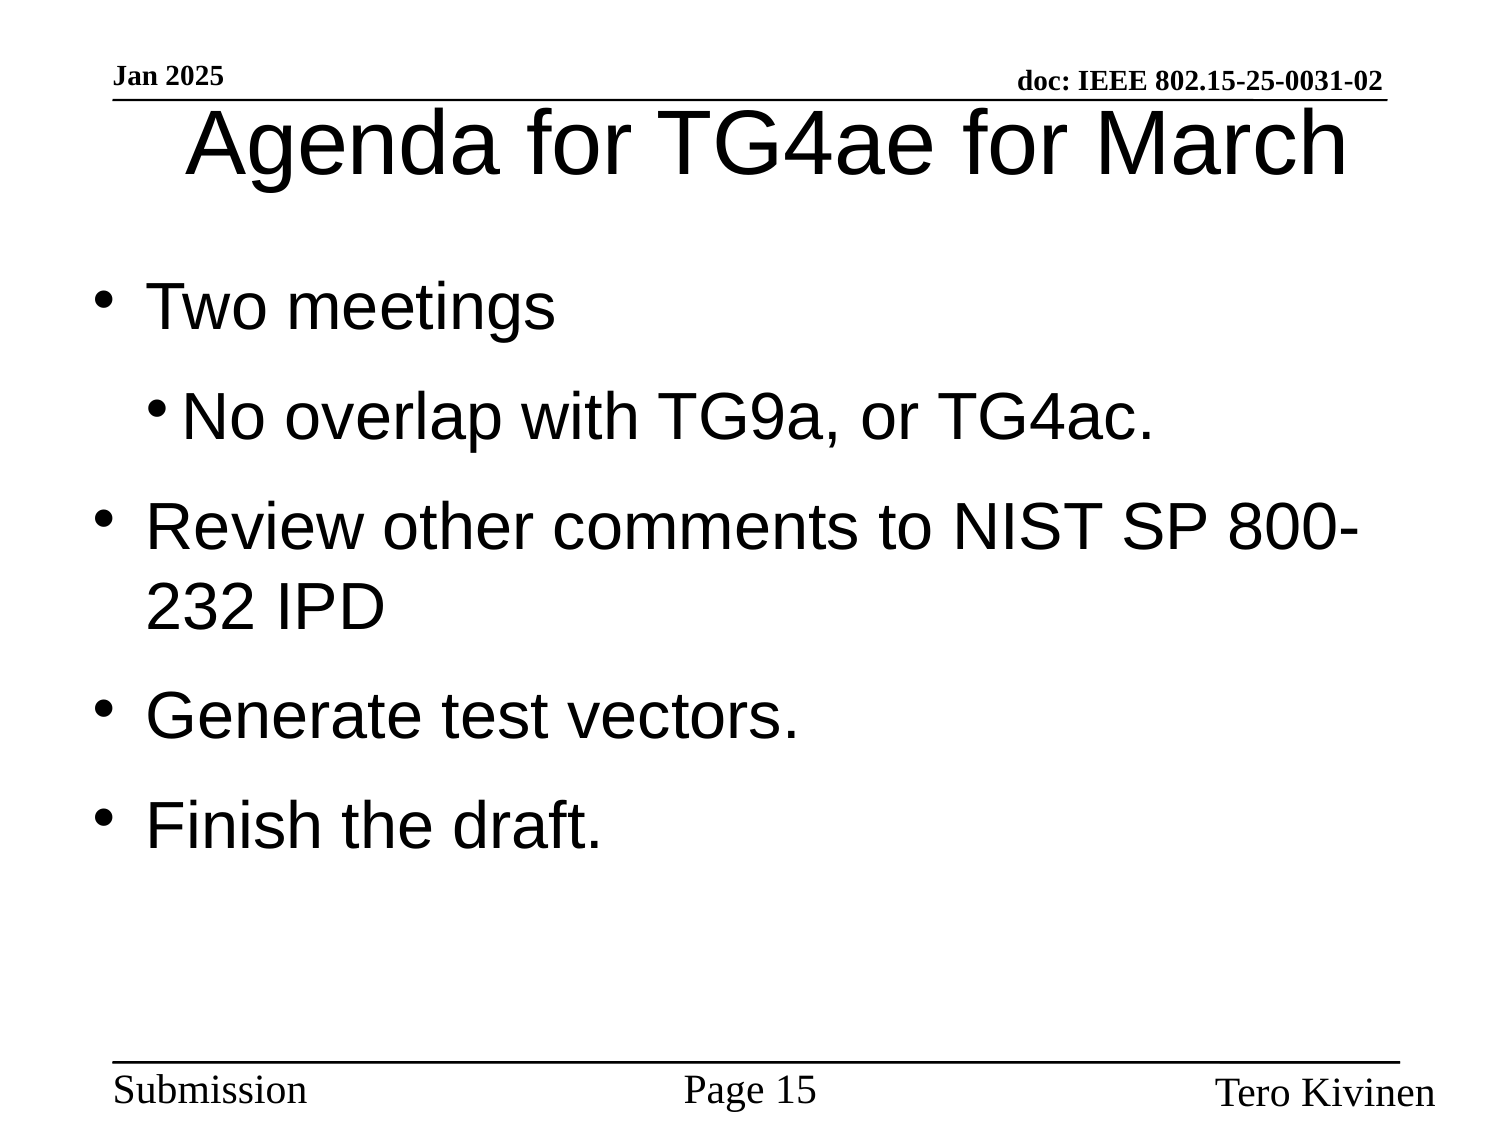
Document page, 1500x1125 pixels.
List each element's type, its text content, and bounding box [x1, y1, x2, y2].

text_box Agenda for TG4ae for March [74, 44, 1461, 231]
text_box Two meetings No overlap with TG9a, or TG4ac. Review other comments to NIST SP 800-232 IPD Generate test vectors. Finish the draft. [75, 263, 1424, 914]
